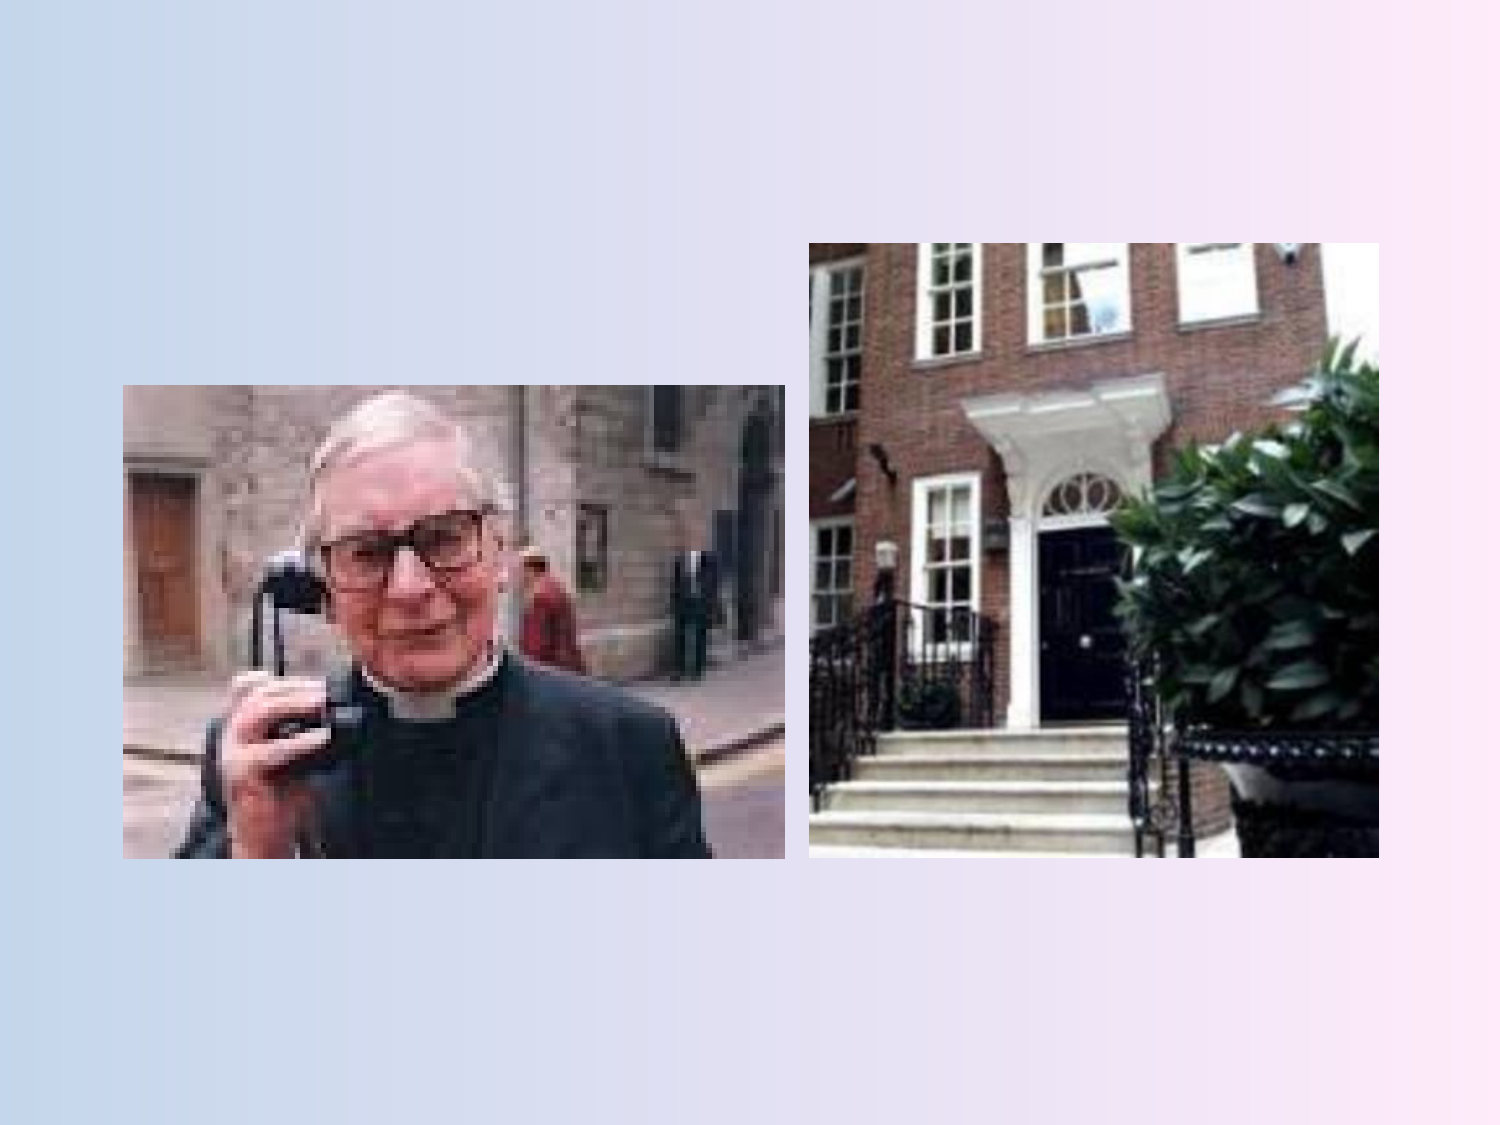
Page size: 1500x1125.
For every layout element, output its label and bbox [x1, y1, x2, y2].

picture [808, 243, 1380, 858]
list [123, 385, 785, 859]
